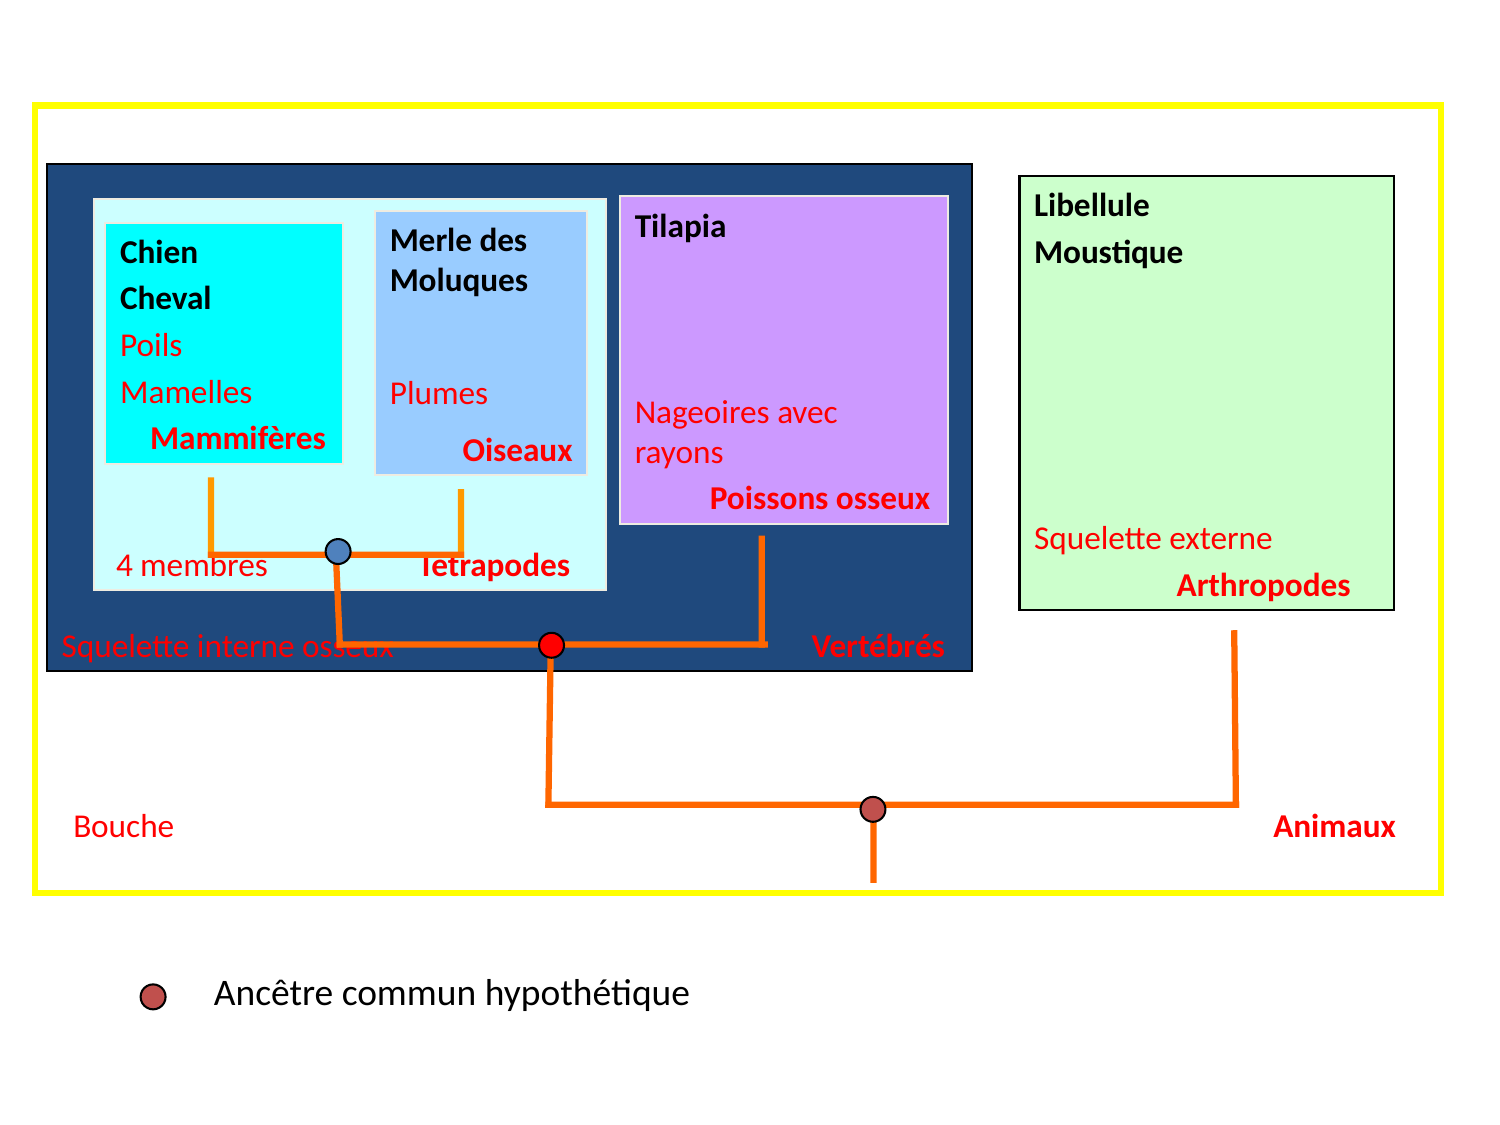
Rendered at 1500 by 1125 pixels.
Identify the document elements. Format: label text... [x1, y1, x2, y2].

text_box Ancêtre commun hypothétique [199, 960, 856, 1021]
text_box [140, 984, 166, 1010]
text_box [34, 105, 1442, 894]
